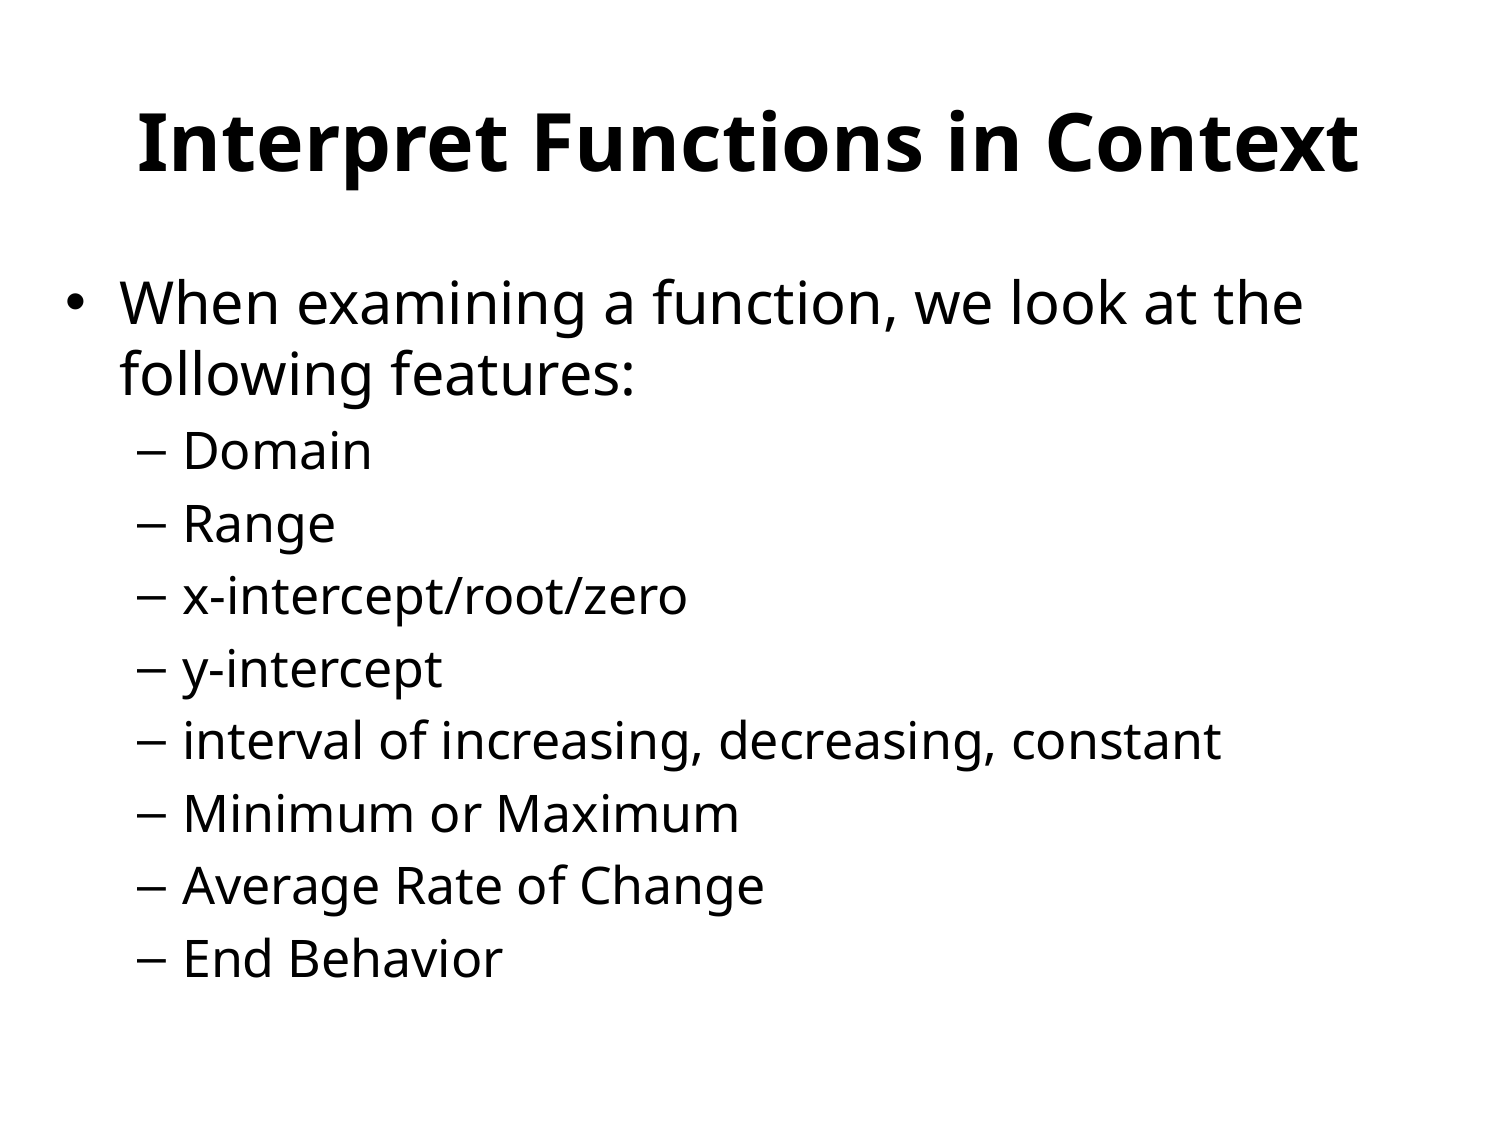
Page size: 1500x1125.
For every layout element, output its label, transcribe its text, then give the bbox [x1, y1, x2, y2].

list When examining a function, we look at the following features: Domain Range x-intercept/root/zero y-intercept interval of increasing, decreasing, constant Minimum or Maximum Average Rate of Change End Behavior [50, 257, 1413, 1000]
title Interpret Functions in Context [75, 45, 1425, 233]
